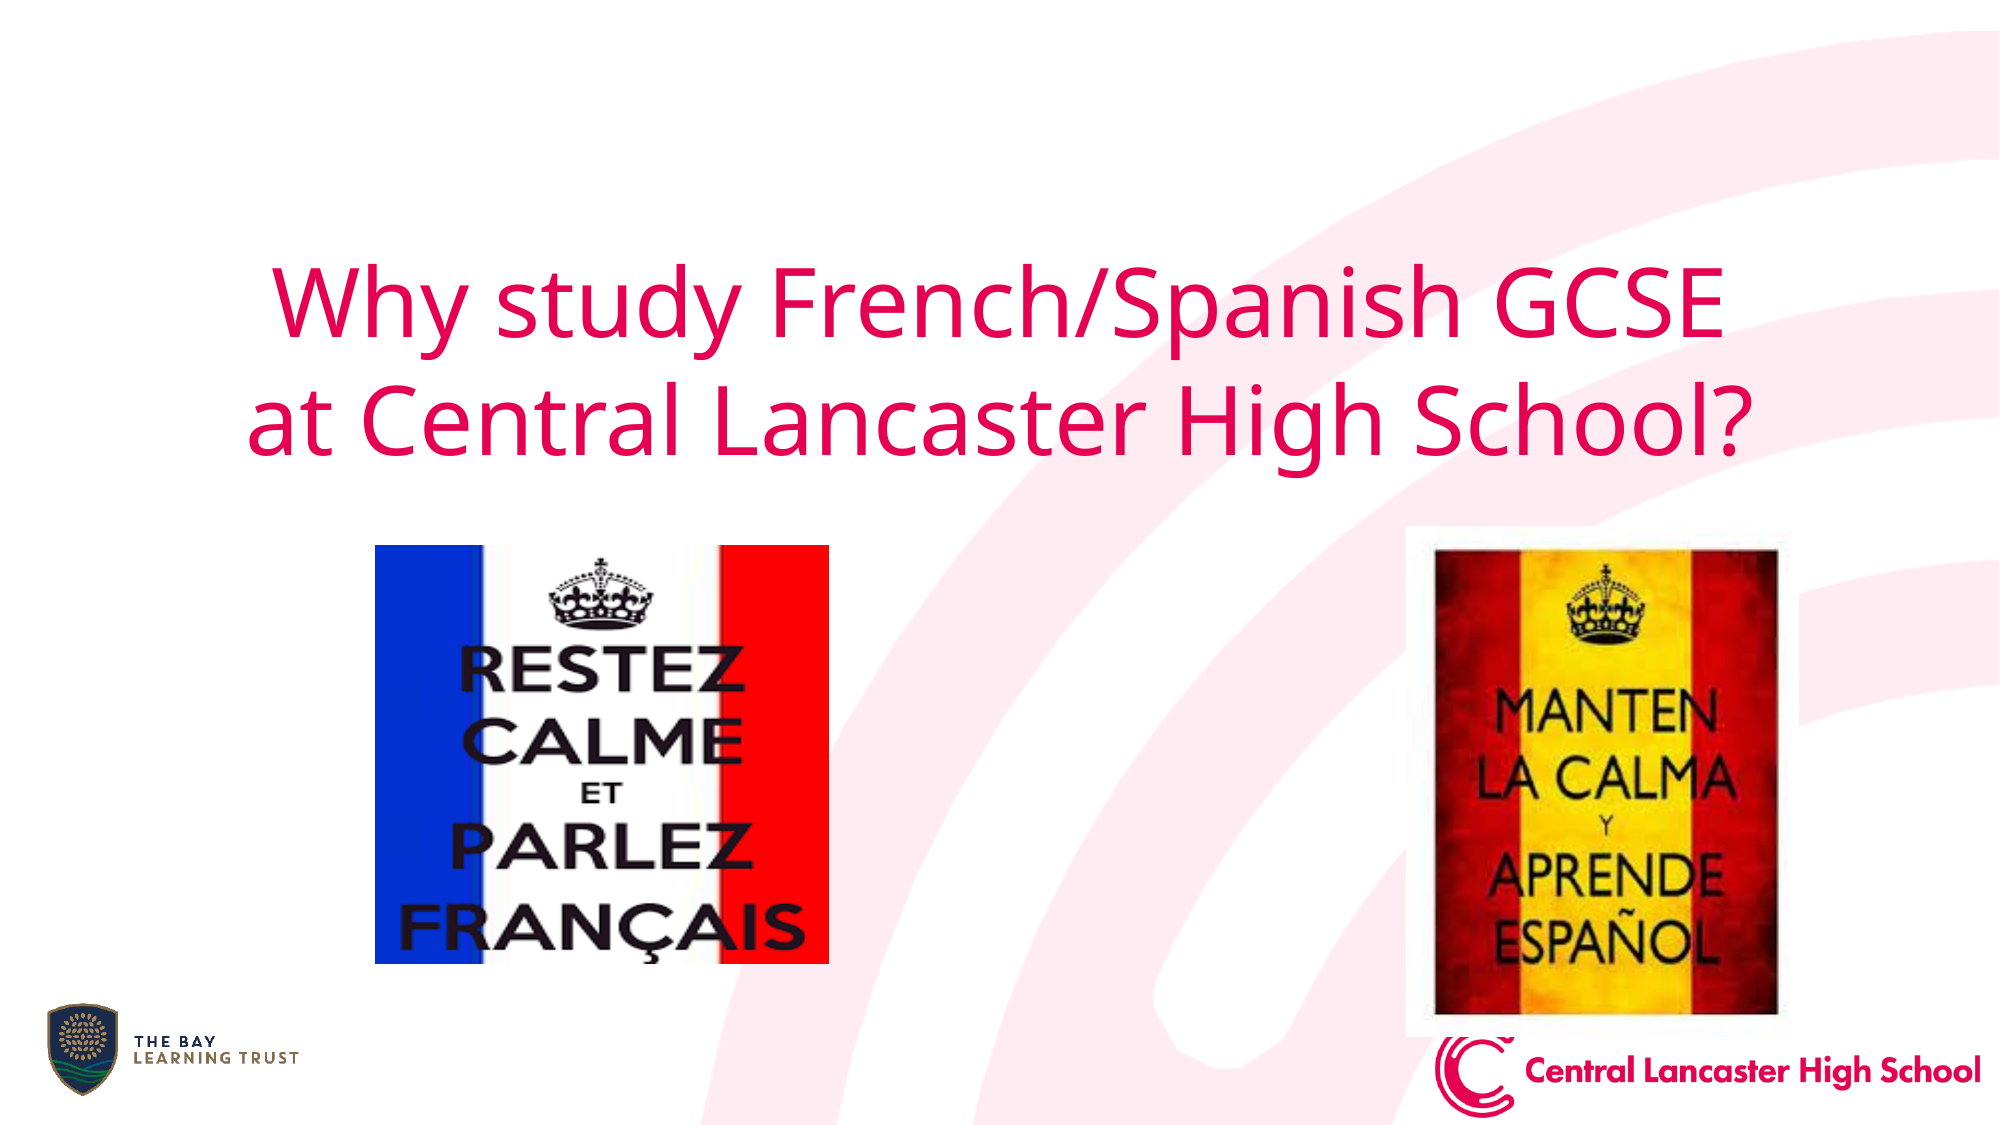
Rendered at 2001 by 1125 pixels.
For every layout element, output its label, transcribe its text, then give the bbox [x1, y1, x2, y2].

picture [40, 996, 305, 1103]
title Why study French/Spanish GCSE at Central Lancaster High School? [201, 226, 1799, 619]
picture [375, 31, 2001, 1125]
